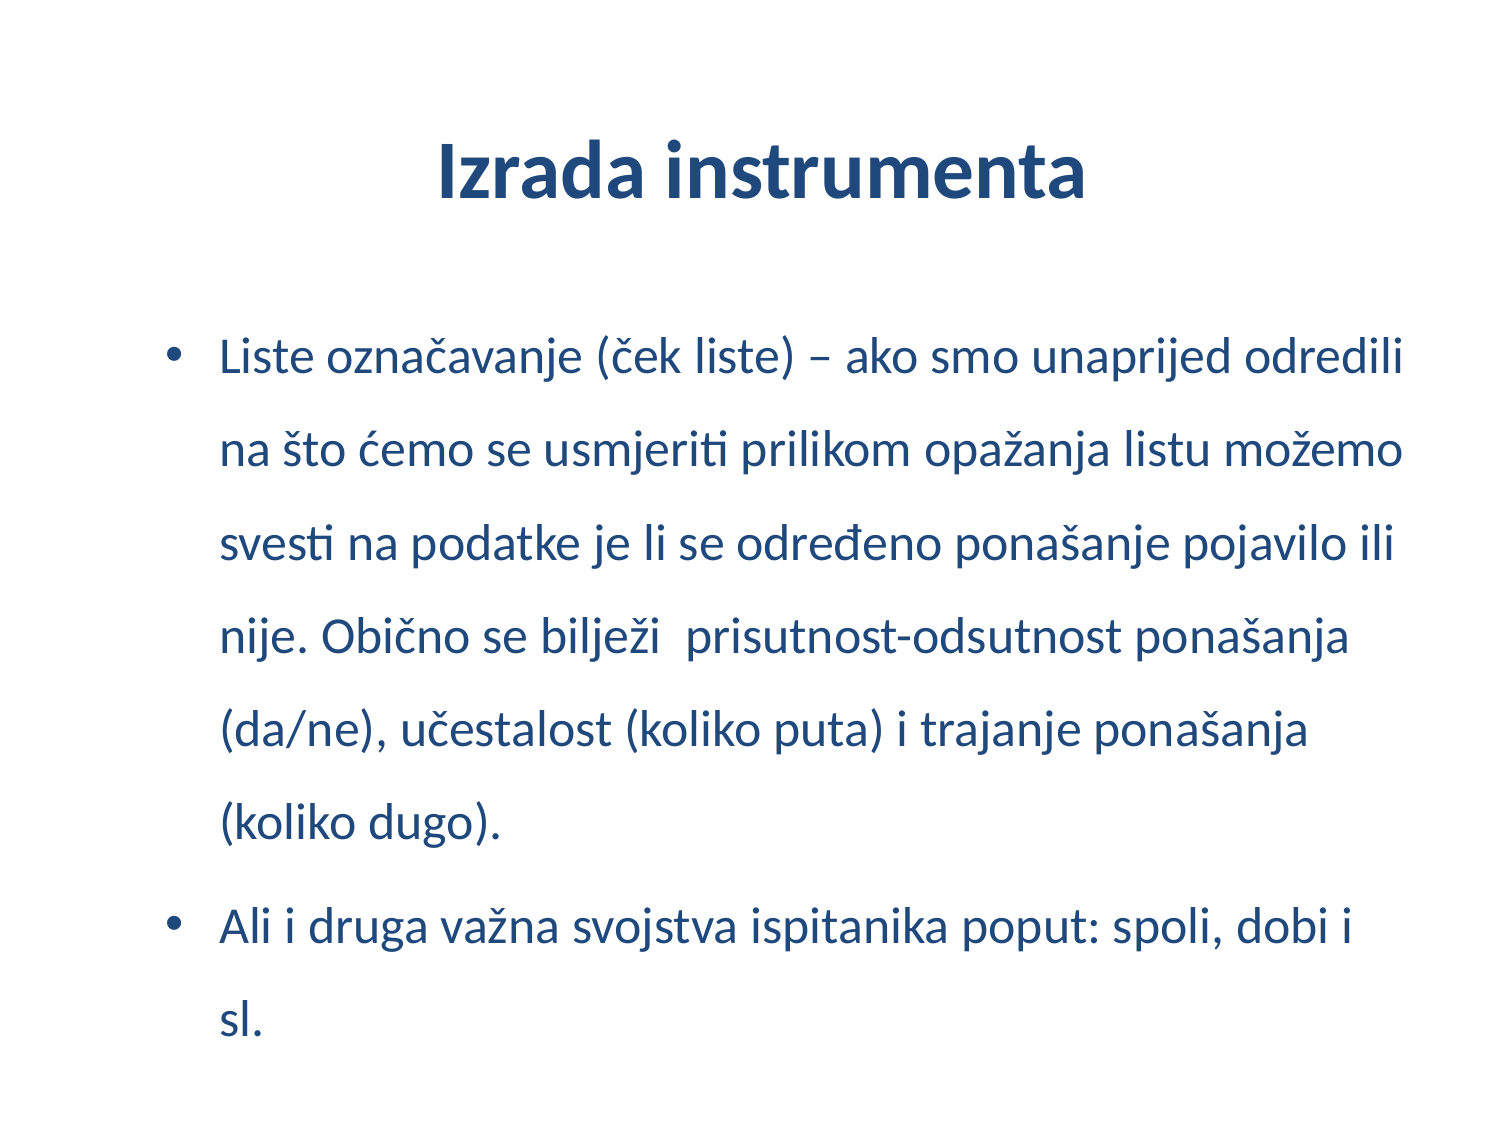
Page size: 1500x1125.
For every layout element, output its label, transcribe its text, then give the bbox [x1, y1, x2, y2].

list Liste označavanje (ček liste) – ako smo unaprijed odredili na što ćemo se usmjeriti prilikom opažanja listu možemo svesti na podatke je li se određeno ponašanje pojavilo ili nije. Obično se bilježi prisutnost-odsutnost ponašanja (da/ne), učestalost (koliko puta) i trajanje ponašanja (koliko dugo). Ali i druga važna svojstva ispitanika poput: spoli, dobi i sl. [150, 237, 1425, 1063]
title Izrada instrumenta [125, 87, 1400, 243]
